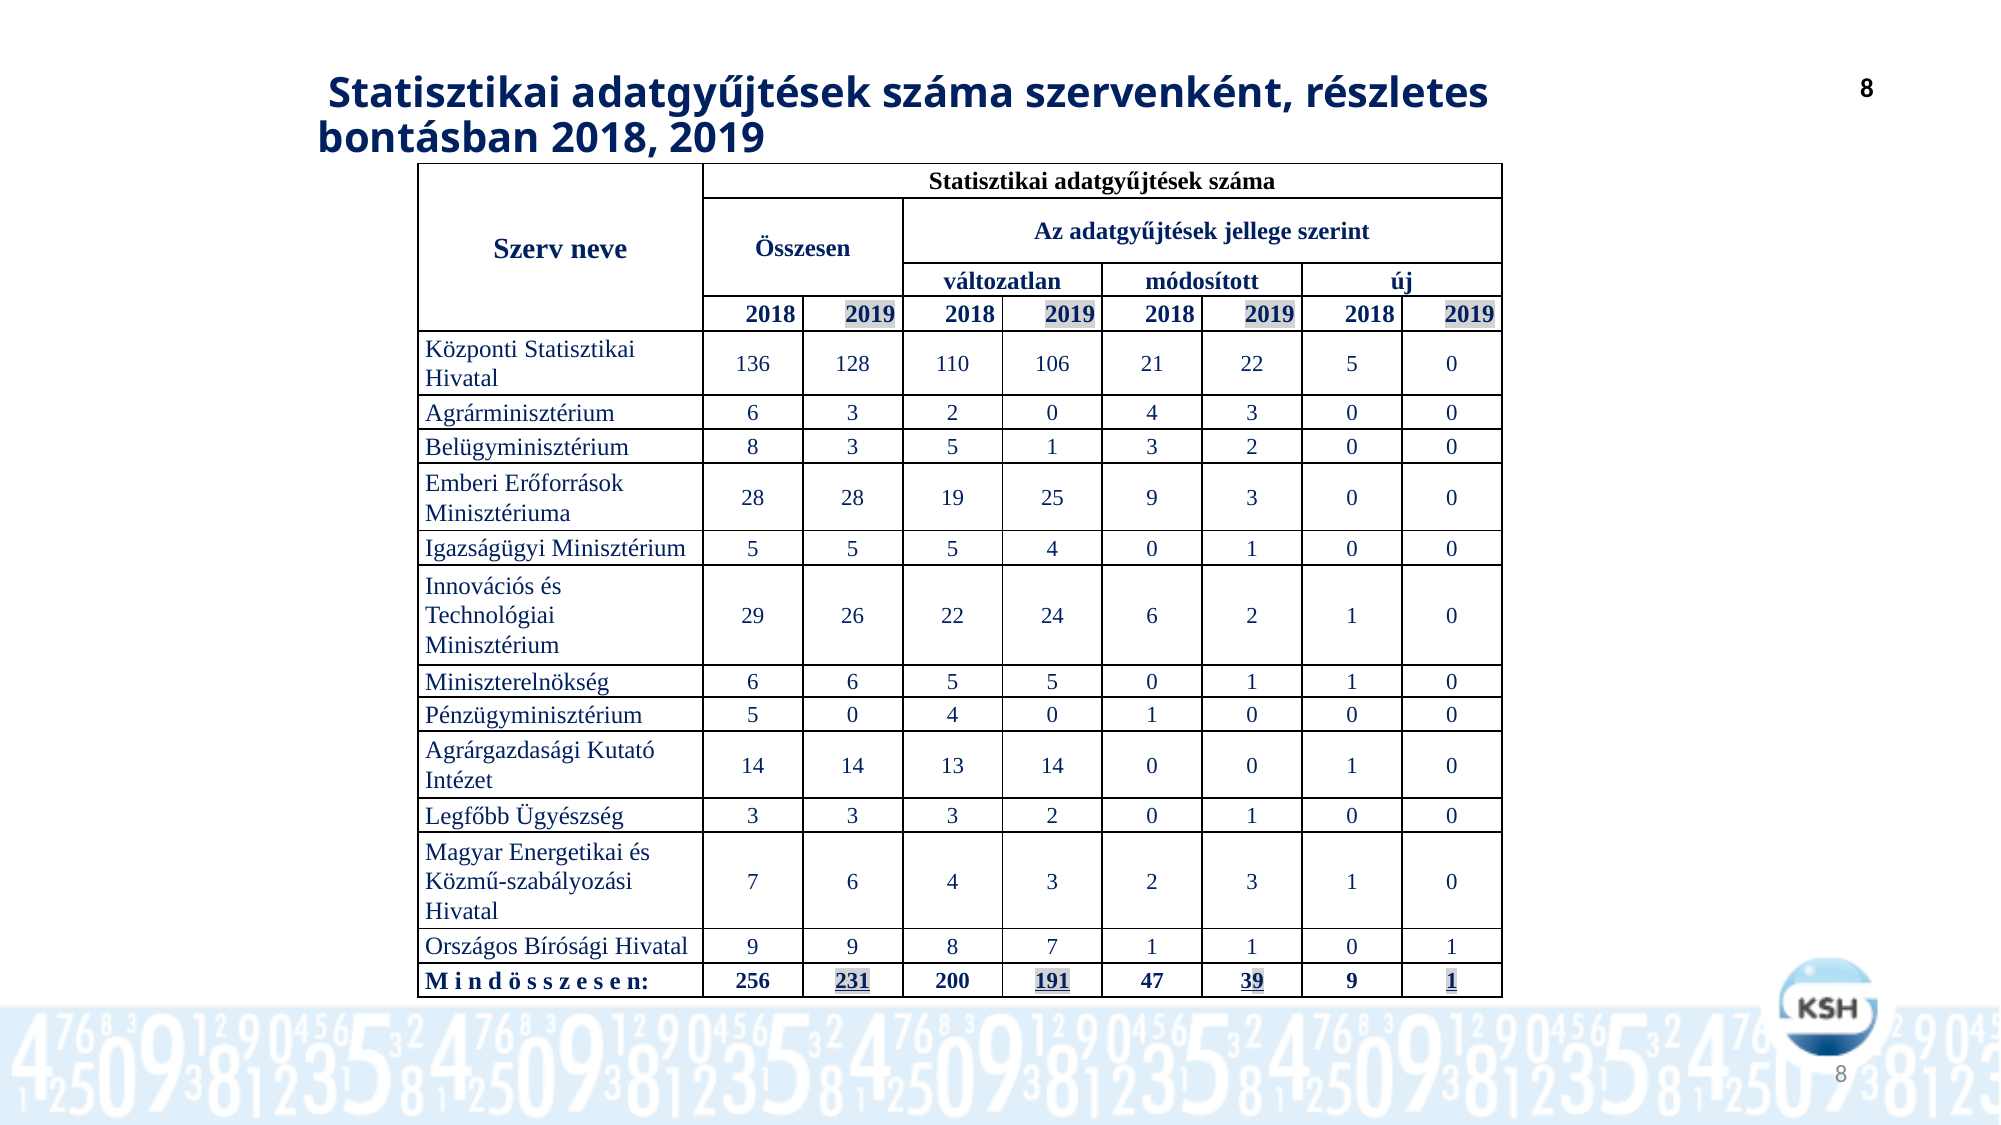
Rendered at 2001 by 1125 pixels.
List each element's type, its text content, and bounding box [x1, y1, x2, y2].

table_cell módosított [1103, 264, 1301, 295]
table_header Szerv neve [419, 164, 702, 330]
table_cell 13 [904, 732, 1002, 797]
title Statisztikai adatgyűjtések száma szervenként, részletes bontásban 2018, 2019 [302, 60, 1618, 174]
table_cell Központi Statisztikai Hivatal [419, 332, 702, 394]
table_cell 24 [1003, 566, 1101, 664]
table_cell 2 [1203, 430, 1301, 462]
table_cell 2018 [704, 297, 802, 330]
table_cell 3 [904, 799, 1002, 831]
table_cell 21 [1103, 332, 1201, 394]
table_cell Agrárgazdasági Kutató Intézet [419, 732, 702, 797]
table_cell 106 [1003, 332, 1101, 394]
table_cell Emberi Erőforrások Minisztériuma [419, 464, 702, 530]
table_cell 22 [1203, 332, 1301, 394]
table_cell 6 [1103, 566, 1201, 664]
table_cell 0 [1203, 698, 1301, 730]
table_cell 7 [1003, 929, 1101, 962]
table_cell 5 [904, 430, 1002, 462]
table_cell 5 [804, 531, 902, 564]
table_cell 0 [1403, 332, 1501, 394]
table_cell 8 [704, 430, 802, 462]
table_cell Összesen [704, 199, 902, 295]
table_cell 1 [1303, 666, 1401, 696]
table_cell 6 [804, 833, 902, 928]
table_cell 2 [1003, 799, 1101, 831]
table_cell 14 [704, 732, 802, 797]
table_cell Agrárminisztérium [419, 396, 702, 428]
table_cell 28 [804, 464, 902, 530]
table_cell 0 [1303, 396, 1401, 428]
table_cell 0 [1303, 929, 1401, 962]
table_cell 1 [1203, 929, 1301, 962]
table_cell 136 [704, 332, 802, 394]
picture [0, 0, 2001, 1125]
table_cell 0 [1403, 396, 1501, 428]
table_cell 28 [704, 464, 802, 530]
table_cell 3 [1003, 833, 1101, 928]
table_cell 6 [704, 396, 802, 428]
table_cell 3 [1103, 430, 1201, 462]
table_cell 1 [1403, 964, 1501, 996]
table_cell Országos Bírósági Hivatal [419, 929, 702, 962]
table_cell 1 [1203, 531, 1301, 564]
table_cell 0 [1403, 566, 1501, 664]
table_cell 2 [1103, 833, 1201, 928]
table_cell 9 [1303, 964, 1401, 996]
table_cell 0 [1103, 531, 1201, 564]
table_cell Legfőbb Ügyészség [419, 799, 702, 831]
table_cell 0 [1403, 698, 1501, 730]
table_cell 5 [704, 531, 802, 564]
table_cell 39 [1203, 964, 1301, 996]
table_cell 1 [1103, 698, 1201, 730]
table_cell Belügyminisztérium [419, 430, 702, 462]
table_cell 14 [804, 732, 902, 797]
table_cell 2018 [1303, 297, 1401, 330]
table_cell 0 [1203, 732, 1301, 797]
table_cell 0 [1403, 732, 1501, 797]
table_cell 19 [904, 464, 1002, 530]
table_cell 0 [1303, 799, 1401, 831]
table_cell új [1303, 264, 1501, 295]
table_cell 4 [904, 833, 1002, 928]
table_cell 2019 [1403, 297, 1501, 330]
table_cell 0 [1303, 698, 1401, 730]
table_cell 0 [1103, 799, 1201, 831]
table_cell 0 [1403, 464, 1501, 530]
table_cell 1 [1303, 566, 1401, 664]
table_cell 1 [1203, 799, 1301, 831]
table_cell változatlan [904, 264, 1101, 295]
table_cell 0 [1303, 430, 1401, 462]
table_cell 1 [1003, 430, 1101, 462]
table_cell 5 [904, 531, 1002, 564]
table_cell 22 [904, 566, 1002, 664]
table_cell 0 [1103, 666, 1201, 696]
table_cell 7 [704, 833, 802, 928]
table_cell Pénzügyminisztérium [419, 698, 702, 730]
table_cell Miniszterelnökség [419, 666, 702, 696]
table_cell 3 [804, 396, 902, 428]
text_box 8 [1830, 57, 1889, 117]
table_cell 0 [1303, 531, 1401, 564]
table_cell 0 [1403, 799, 1501, 831]
table_cell 9 [804, 929, 902, 962]
table_cell 26 [804, 566, 902, 664]
table_cell 3 [1203, 396, 1301, 428]
table_cell 0 [1403, 833, 1501, 928]
table_cell 6 [704, 666, 802, 696]
table_cell 2019 [1203, 297, 1301, 330]
table_cell 4 [1103, 396, 1201, 428]
table_cell 3 [804, 430, 902, 462]
table_cell 1 [1203, 666, 1301, 696]
table_cell 47 [1103, 964, 1201, 996]
table_cell 191 [1003, 964, 1101, 996]
table_cell 29 [704, 566, 802, 664]
table_cell 3 [1203, 833, 1301, 928]
table_cell 1 [1403, 929, 1501, 962]
table_cell 200 [904, 964, 1002, 996]
table_cell 1 [1303, 732, 1401, 797]
table_cell 5 [904, 666, 1002, 696]
table_cell 0 [804, 698, 902, 730]
table_cell 2018 [1103, 297, 1201, 330]
table_cell 128 [804, 332, 902, 394]
table_cell 3 [704, 799, 802, 831]
table_cell Az adatgyűjtések jellege szerint [904, 199, 1501, 262]
table_cell 8 [904, 929, 1002, 962]
table_cell Innovációs és Technológiai Minisztérium [419, 566, 702, 664]
table_cell 2019 [804, 297, 902, 330]
table_cell Igazságügyi Minisztérium [419, 531, 702, 564]
table_cell M i n d ö s s z e s e n: [419, 964, 702, 996]
table_cell 110 [904, 332, 1002, 394]
table_cell 3 [1203, 464, 1301, 530]
table_cell 1 [1103, 929, 1201, 962]
table_cell 2 [904, 396, 1002, 428]
table_cell 4 [904, 698, 1002, 730]
table_cell 14 [1003, 732, 1101, 797]
table_cell 6 [804, 666, 902, 696]
table_cell 2019 [1003, 297, 1101, 330]
table_cell 2018 [904, 297, 1002, 330]
table_cell 4 [1003, 531, 1101, 564]
table_cell Magyar Energetikai és Közmű-szabályozási Hivatal [419, 833, 702, 928]
table_cell 231 [804, 964, 902, 996]
table_cell 9 [704, 929, 802, 962]
table_cell 256 [704, 964, 802, 996]
table_cell 3 [804, 799, 902, 831]
slide_number 8 [1412, 1042, 1863, 1103]
table_cell 5 [1303, 332, 1401, 394]
table_cell 0 [1403, 430, 1501, 462]
table_cell 5 [1003, 666, 1101, 696]
table_cell 0 [1103, 732, 1201, 797]
table_cell 2 [1203, 566, 1301, 664]
table_cell 9 [1103, 464, 1201, 530]
table_cell 0 [1403, 531, 1501, 564]
table_cell 25 [1003, 464, 1101, 530]
table_cell 0 [1003, 698, 1101, 730]
table_cell 5 [704, 698, 802, 730]
table_header Statisztikai adatgyűjtések száma [704, 164, 1501, 197]
table_cell 0 [1303, 464, 1401, 530]
table_cell 1 [1303, 833, 1401, 928]
table_cell 0 [1403, 666, 1501, 696]
table_cell 0 [1003, 396, 1101, 428]
